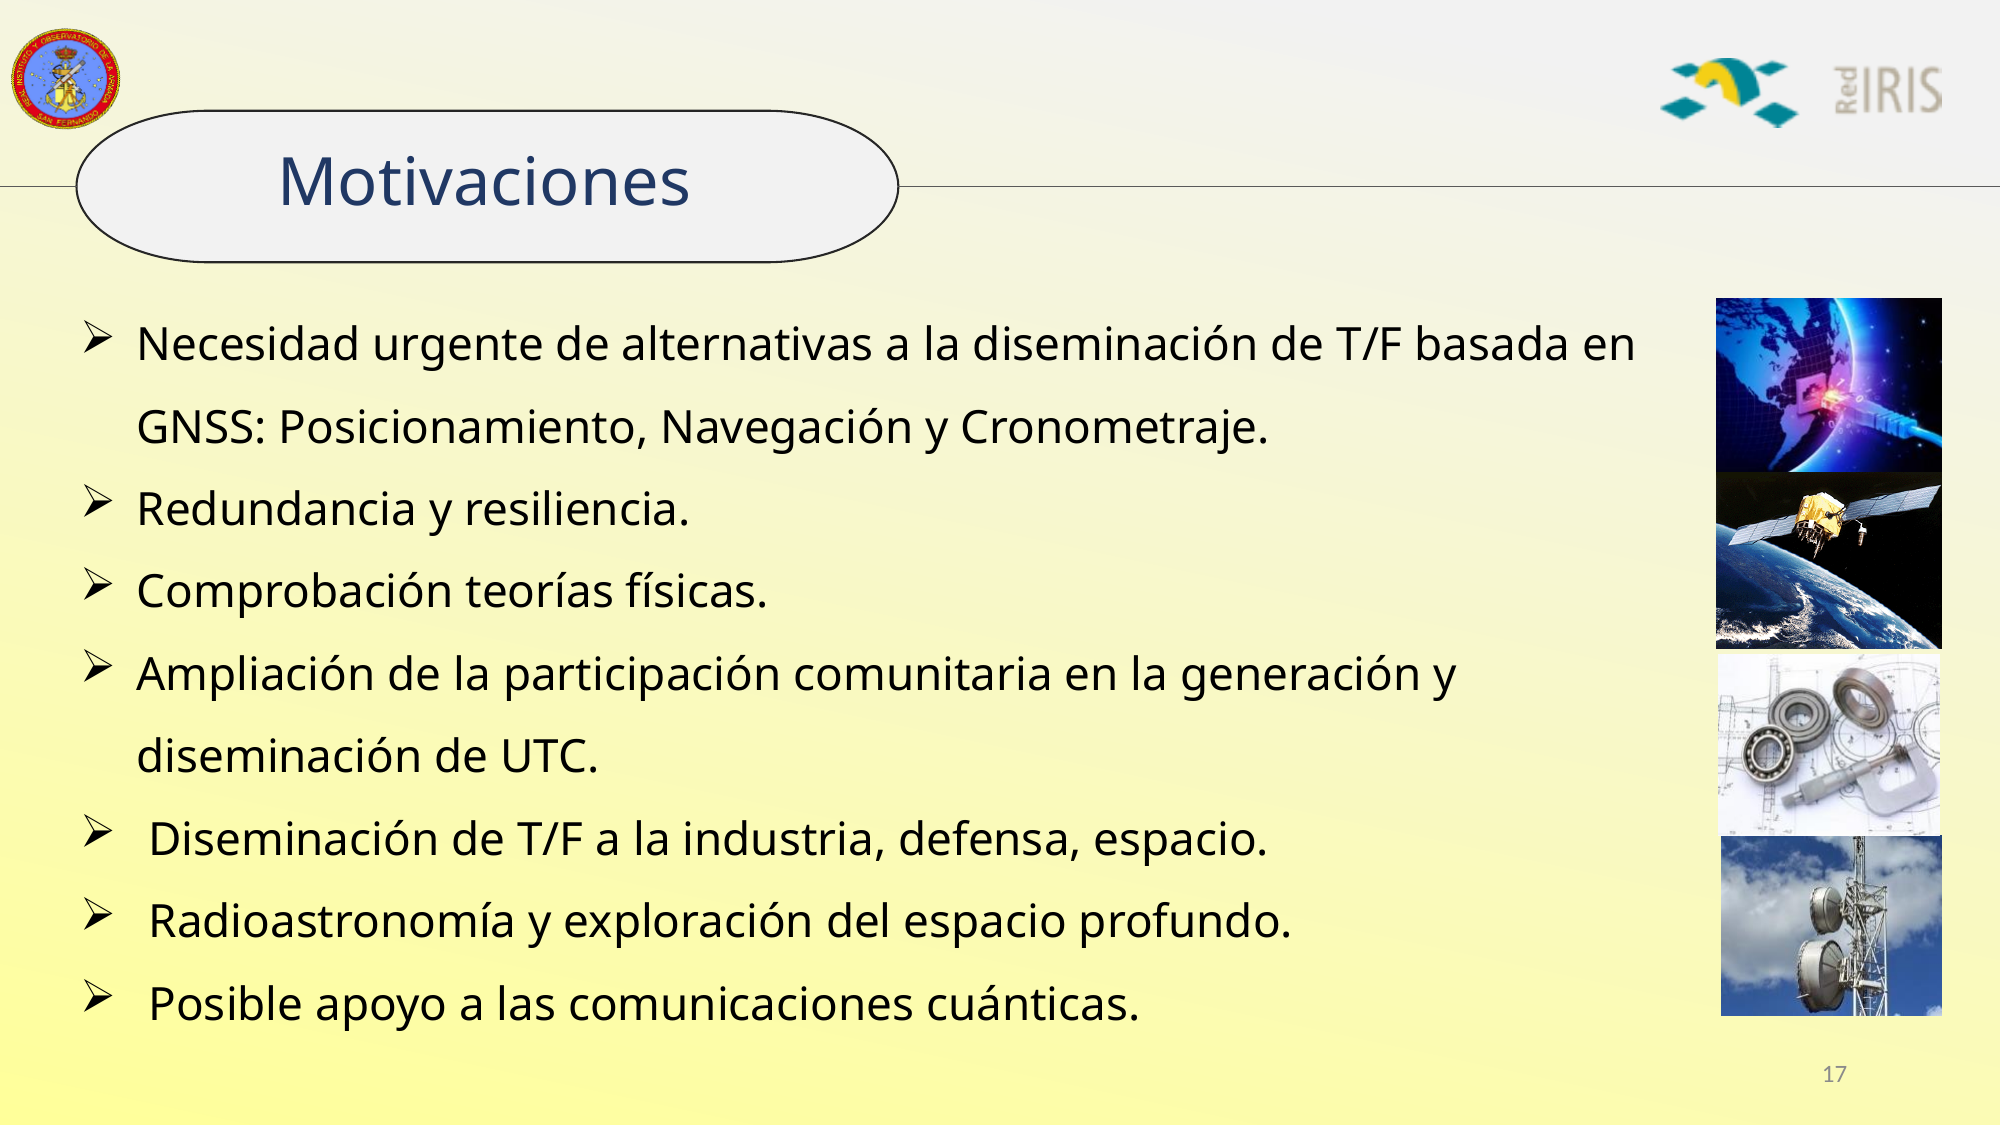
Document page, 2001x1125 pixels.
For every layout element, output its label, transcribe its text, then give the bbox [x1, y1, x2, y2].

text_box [1716, 298, 1942, 1016]
picture [10, 25, 121, 134]
text_box Necesidad urgente de alternativas a la diseminación de T/F basada en GNSS: Posicionamiento, Navegación y Cronometraje. Redundancia y resiliencia. Comprobación teorías físicas. Ampliación de la participación comunitaria en la generación y diseminación de UTC. Diseminación de T/F a la industria, defensa, espacio. Radioastronomía y exploración del espacio profundo. Posible apoyo a las comunicaciones cuánticas. [65, 279, 1702, 1037]
slide_number 17 [1412, 1042, 1863, 1103]
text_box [0, 110, 2000, 263]
picture [1660, 58, 1942, 128]
